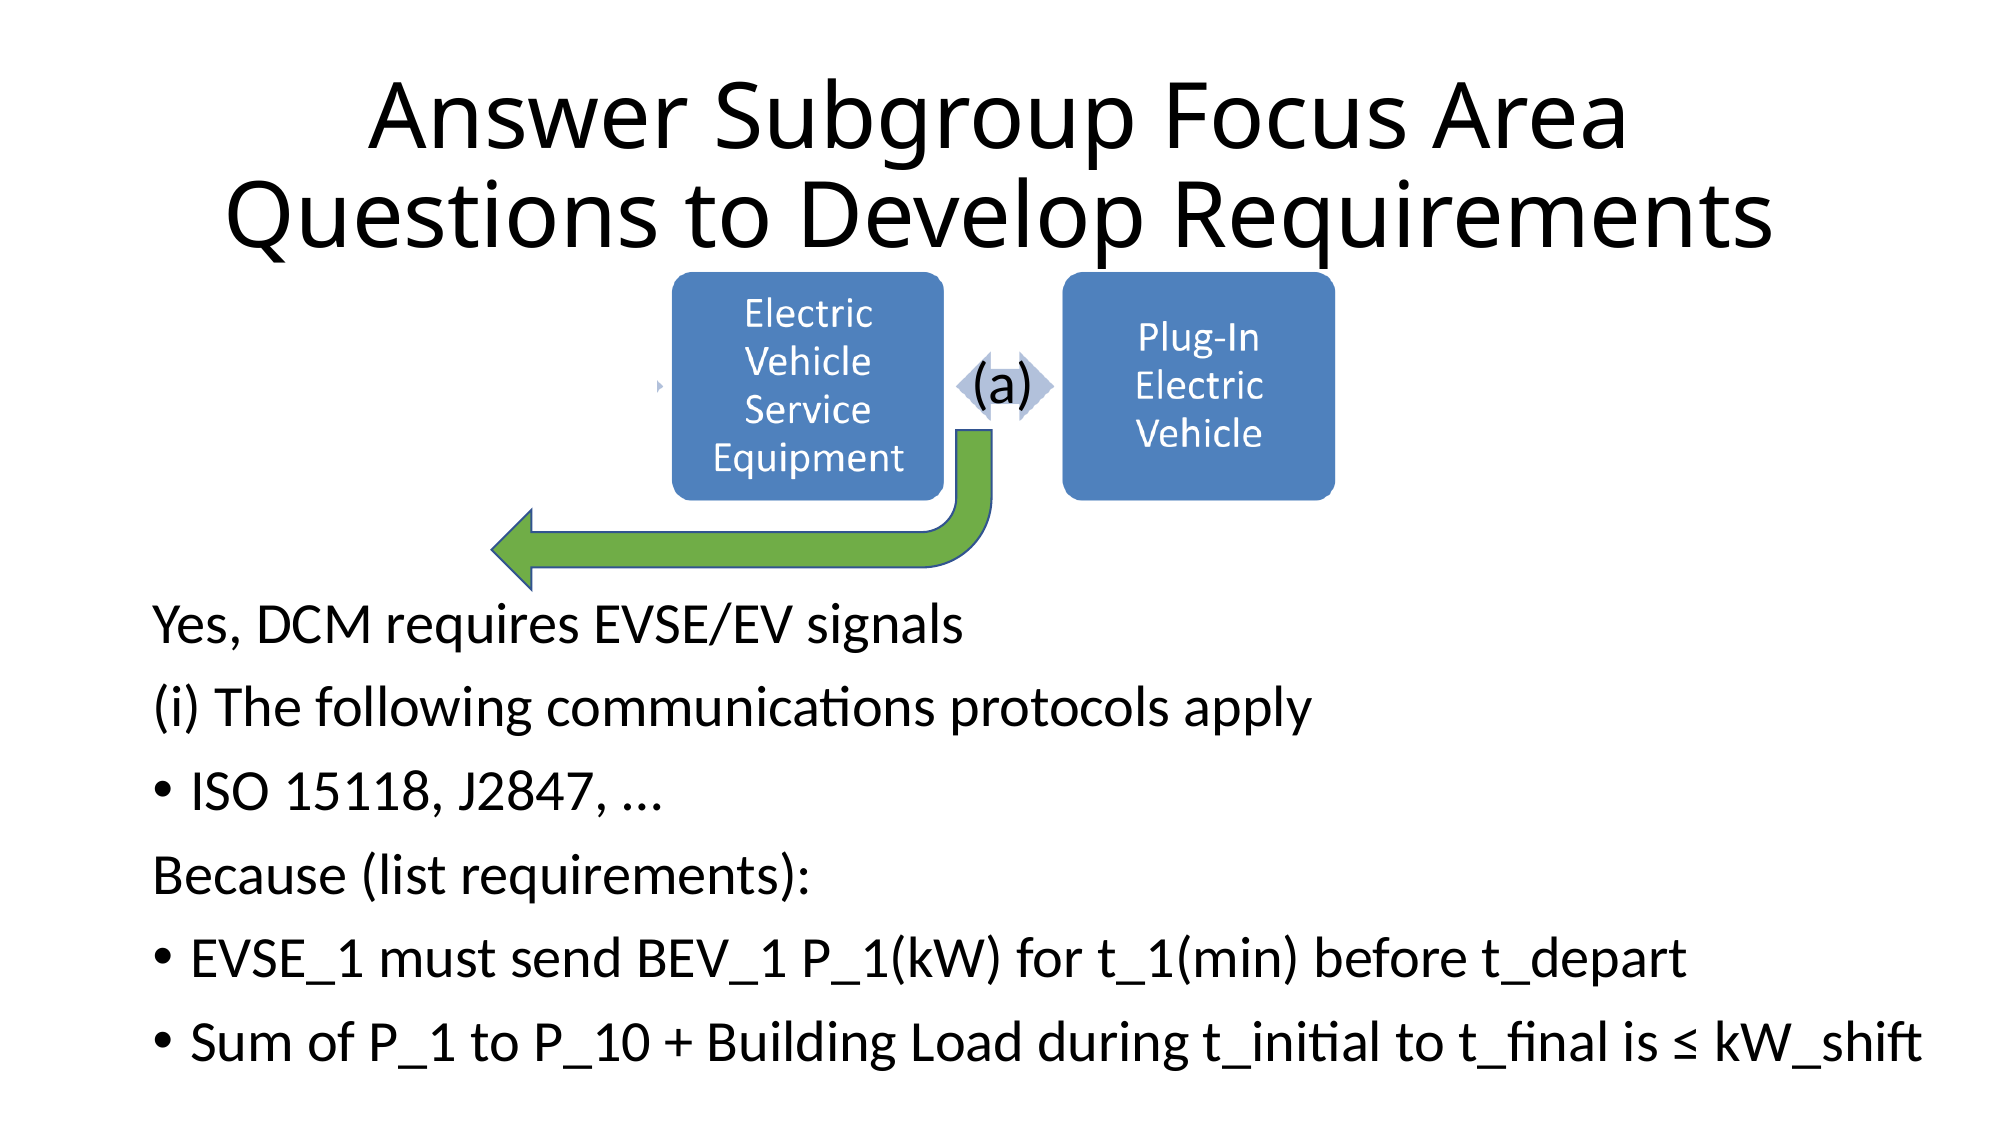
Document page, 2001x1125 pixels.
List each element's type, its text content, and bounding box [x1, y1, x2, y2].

list Yes, DCM requires EVSE/EV signals (i) The following communications protocols apply ISO 15118, J2847, … Because (list requirements): EVSE_1 must send BEV_1 P_1(kW) for t_1(min) before t_depart Sum of P_1 to P_10 + Building Load during t_initial to t_final is ≤ kW_shift [137, 410, 2000, 1125]
picture [657, 259, 1355, 503]
title Answer Subgroup Focus Area Questions to Develop Requirements [137, 59, 1863, 278]
